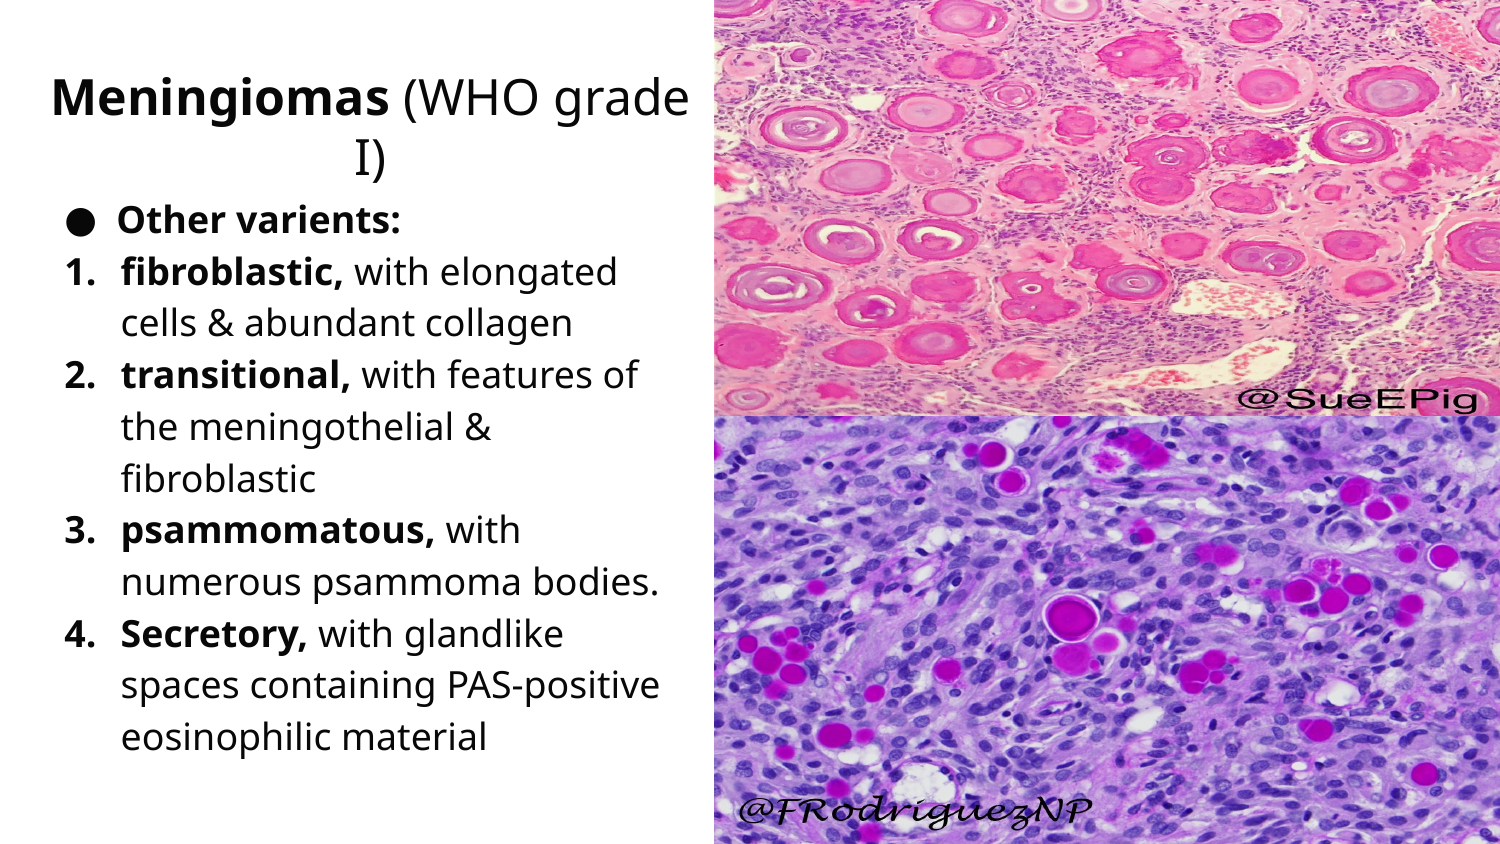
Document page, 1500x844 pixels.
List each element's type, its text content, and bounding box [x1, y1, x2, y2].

title Meningiomas (WHO grade I) [29, 50, 709, 145]
list Other varients: fibroblastic, with elongated cells & abundant collagen transitional, with features of the meningothelial & fibroblastic psammomatous, with numerous psammoma bodies. Secretory, with glandlike spaces containing PAS-positive eosinophilic material [26, 174, 701, 735]
picture [714, 0, 1500, 844]
